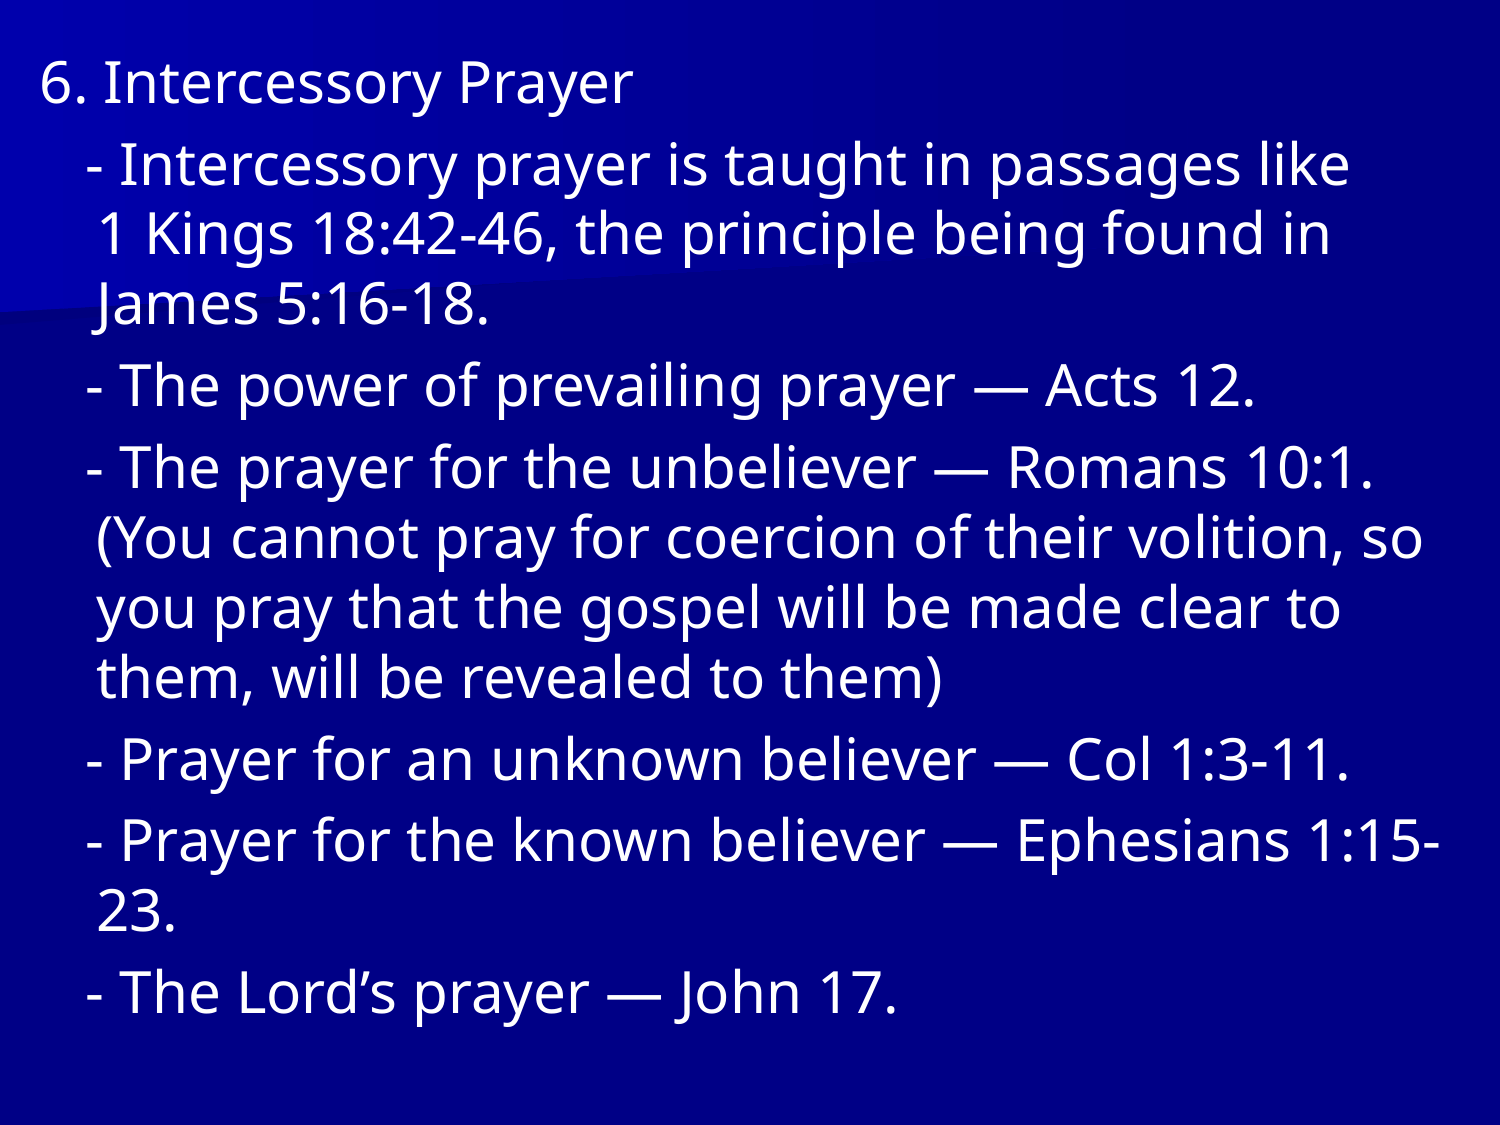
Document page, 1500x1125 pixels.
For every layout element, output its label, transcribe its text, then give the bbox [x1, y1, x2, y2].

list 6. Intercessory Prayer - Intercessory prayer is taught in passages like 1 Kings 18:42-46, the principle being found in James 5:16-18. - The power of prevailing prayer — Acts 12. - The prayer for the unbeliever — Romans 10:1. (You cannot pray for coercion of their volition, so you pray that the gospel will be made clear to them, will be revealed to them) - Prayer for an unknown believer — Col 1:3-11. - Prayer for the known believer — Ephesians 1:15-23. - The Lord’s prayer — John 17. [24, 37, 1500, 1125]
